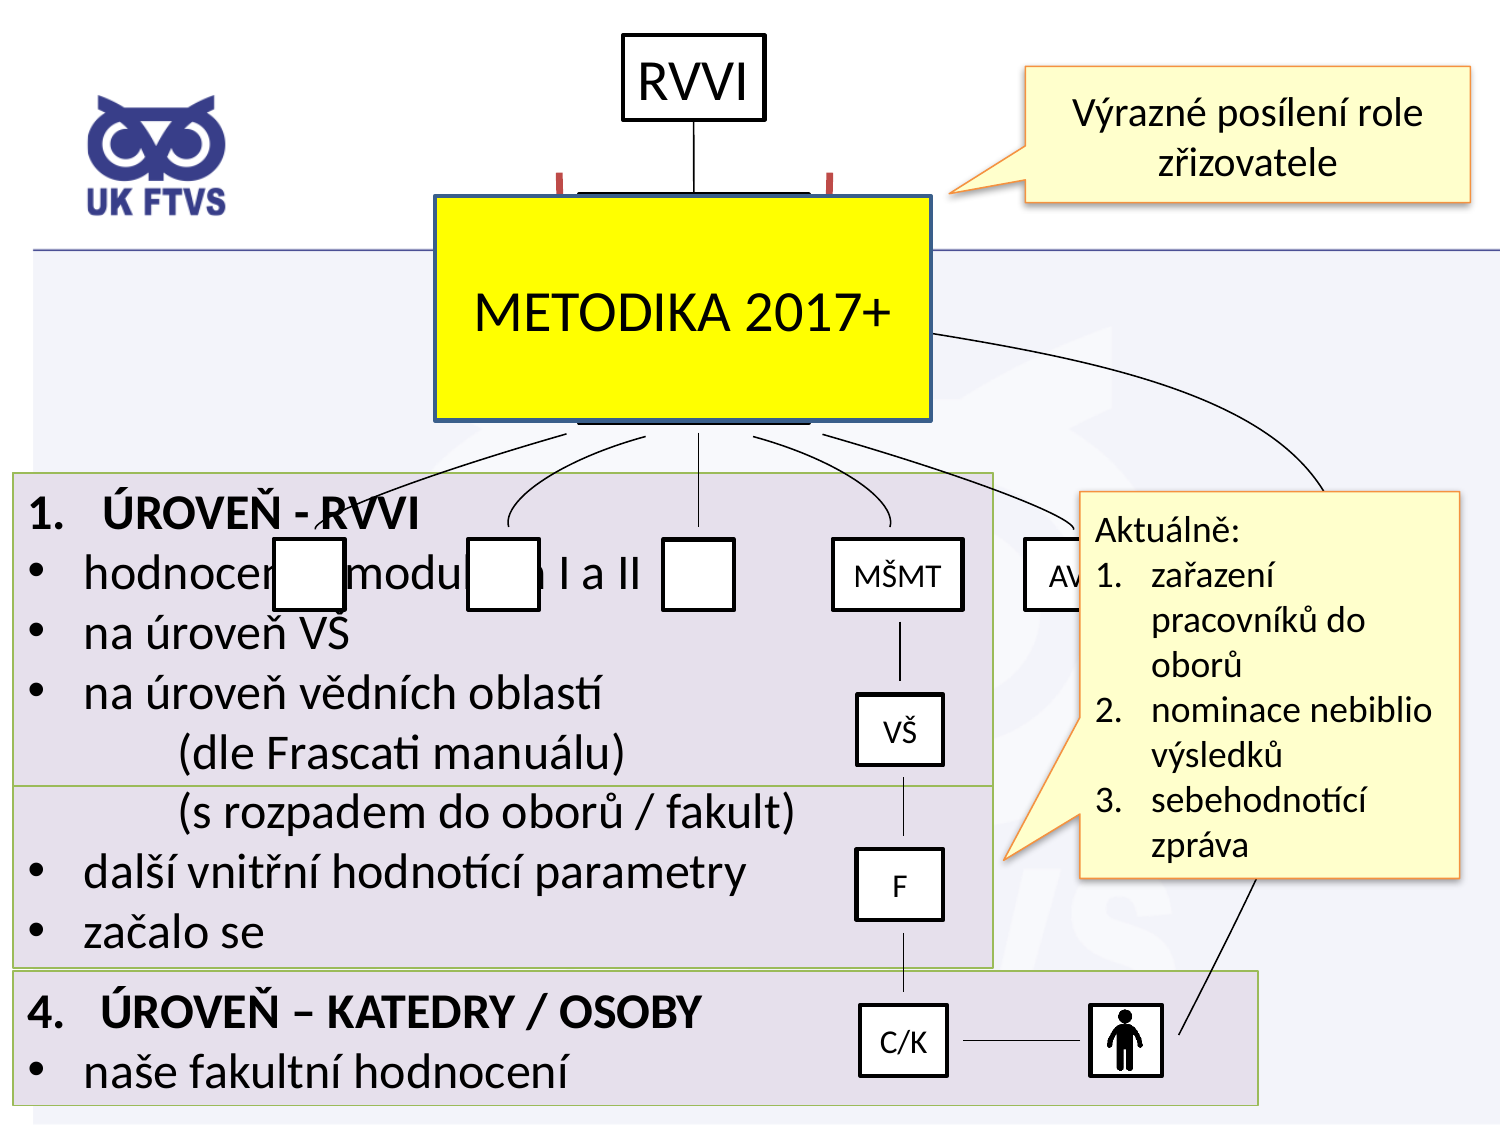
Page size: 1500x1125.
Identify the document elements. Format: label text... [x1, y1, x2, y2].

text_box [466, 537, 541, 612]
text_box F [854, 847, 945, 922]
text_box METODIKA 2017+ [835, 194, 933, 423]
text_box [887, 332, 1324, 765]
text_box ÚROVEŇ - RVVI hodnocení v modulech I a II na úroveň VŠ na úroveň vědních oblastí (dle Frascati manuálu) [12, 472, 994, 787]
text_box [746, 443, 892, 528]
text_box [1108, 887, 1254, 1036]
text_box [661, 537, 736, 612]
picture [0, 0, 1500, 1125]
text_box Aktuálně: zařazení pracovníků do oborů nominace nebiblio výsledků sebehodnotící zpráva [1002, 490, 1461, 880]
text_box RVVI [621, 33, 767, 122]
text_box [558, 172, 565, 435]
text_box C/K [858, 1003, 949, 1078]
text_box 3. ÚROVEŇ - VŠ (UK) hodnocení v modulech 1 a 2 (s rozpadem do oborů / fakult) další vnitřní hodnotící parametry začalo se [12, 787, 994, 969]
text_box [819, 436, 916, 485]
text_box MŠMT [831, 537, 965, 612]
text_box VŠ [855, 692, 945, 767]
text_box METODIKA 2017+ [433, 194, 553, 423]
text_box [566, 172, 831, 434]
text_box [272, 537, 347, 612]
text_box 4. ÚROVEŇ – KATEDRY / OSOBY naše fakultní hodnocení [12, 970, 1258, 1106]
text_box [314, 436, 570, 530]
text_box Výrazné posílení role zřizovatele [948, 65, 1472, 204]
text_box [507, 443, 653, 528]
